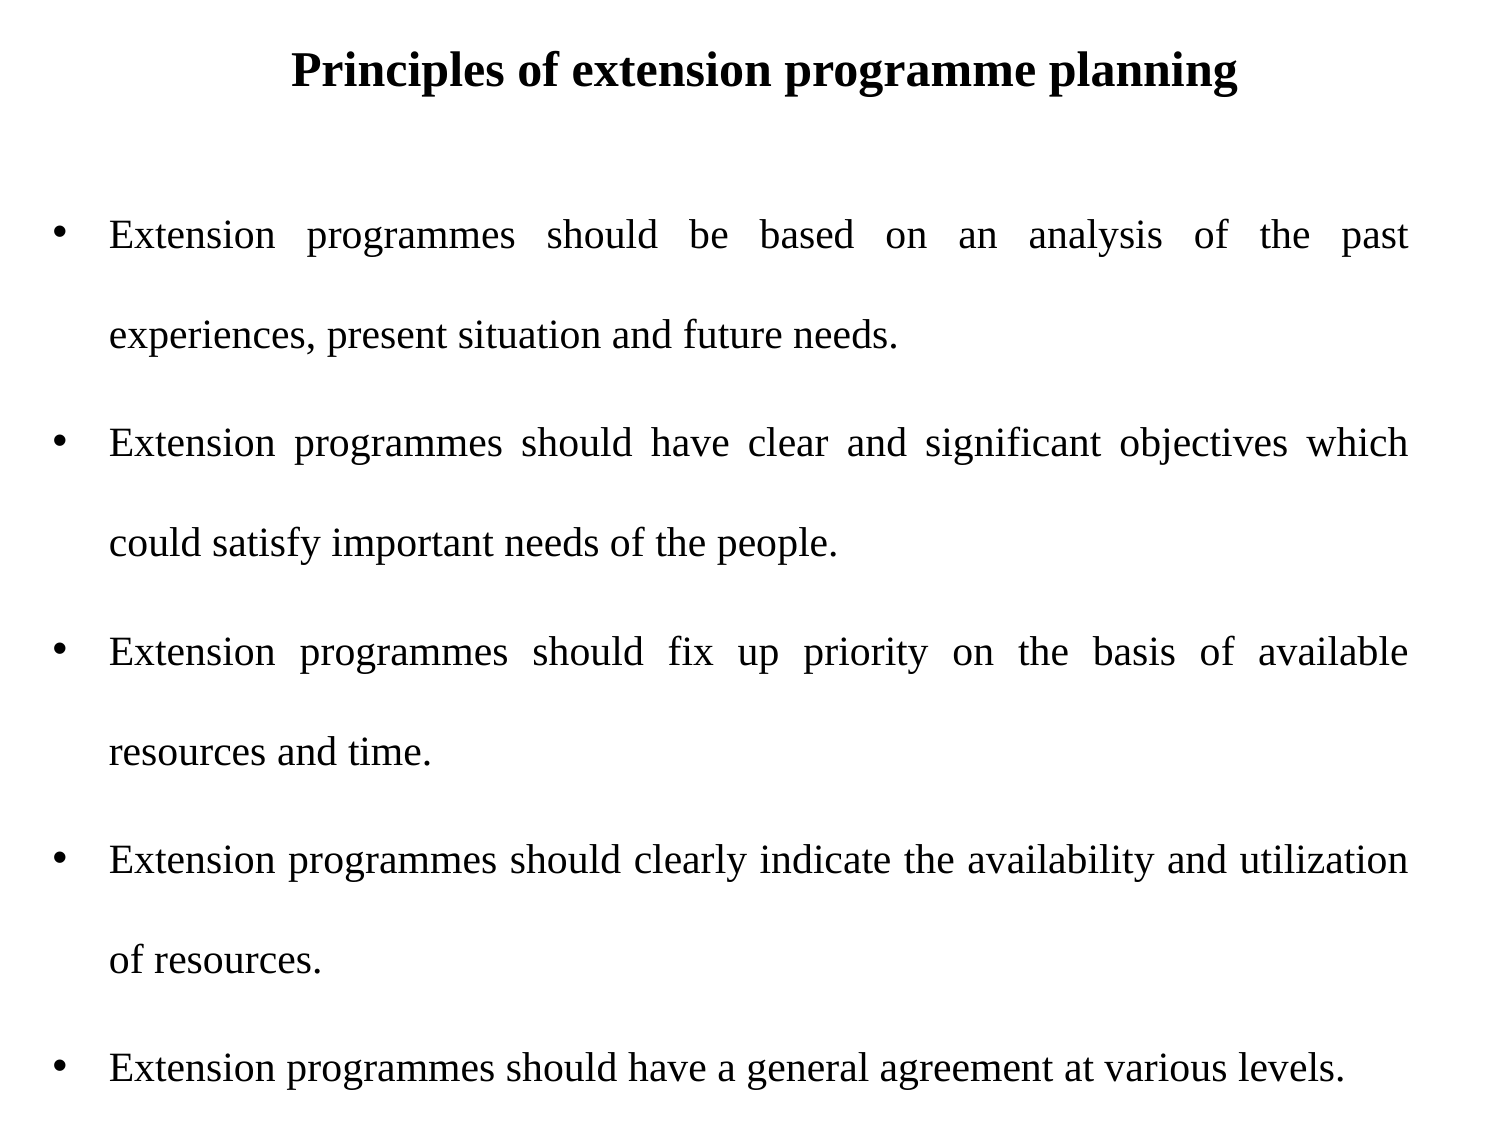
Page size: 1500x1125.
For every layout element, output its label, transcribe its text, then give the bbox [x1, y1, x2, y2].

text_box Principles of extension programme planning [123, 29, 1406, 105]
list Extension programmes should be based on an analysis of the past experiences, present situation and future needs. Extension programmes should have clear and significant objectives which could satisfy important needs of the people. Extension programmes should fix up priority on the basis of available resources and time. Extension programmes should clearly indicate the availability and utilization of resources. Extension programmes should have a general agreement at various levels. [37, 149, 1425, 1094]
